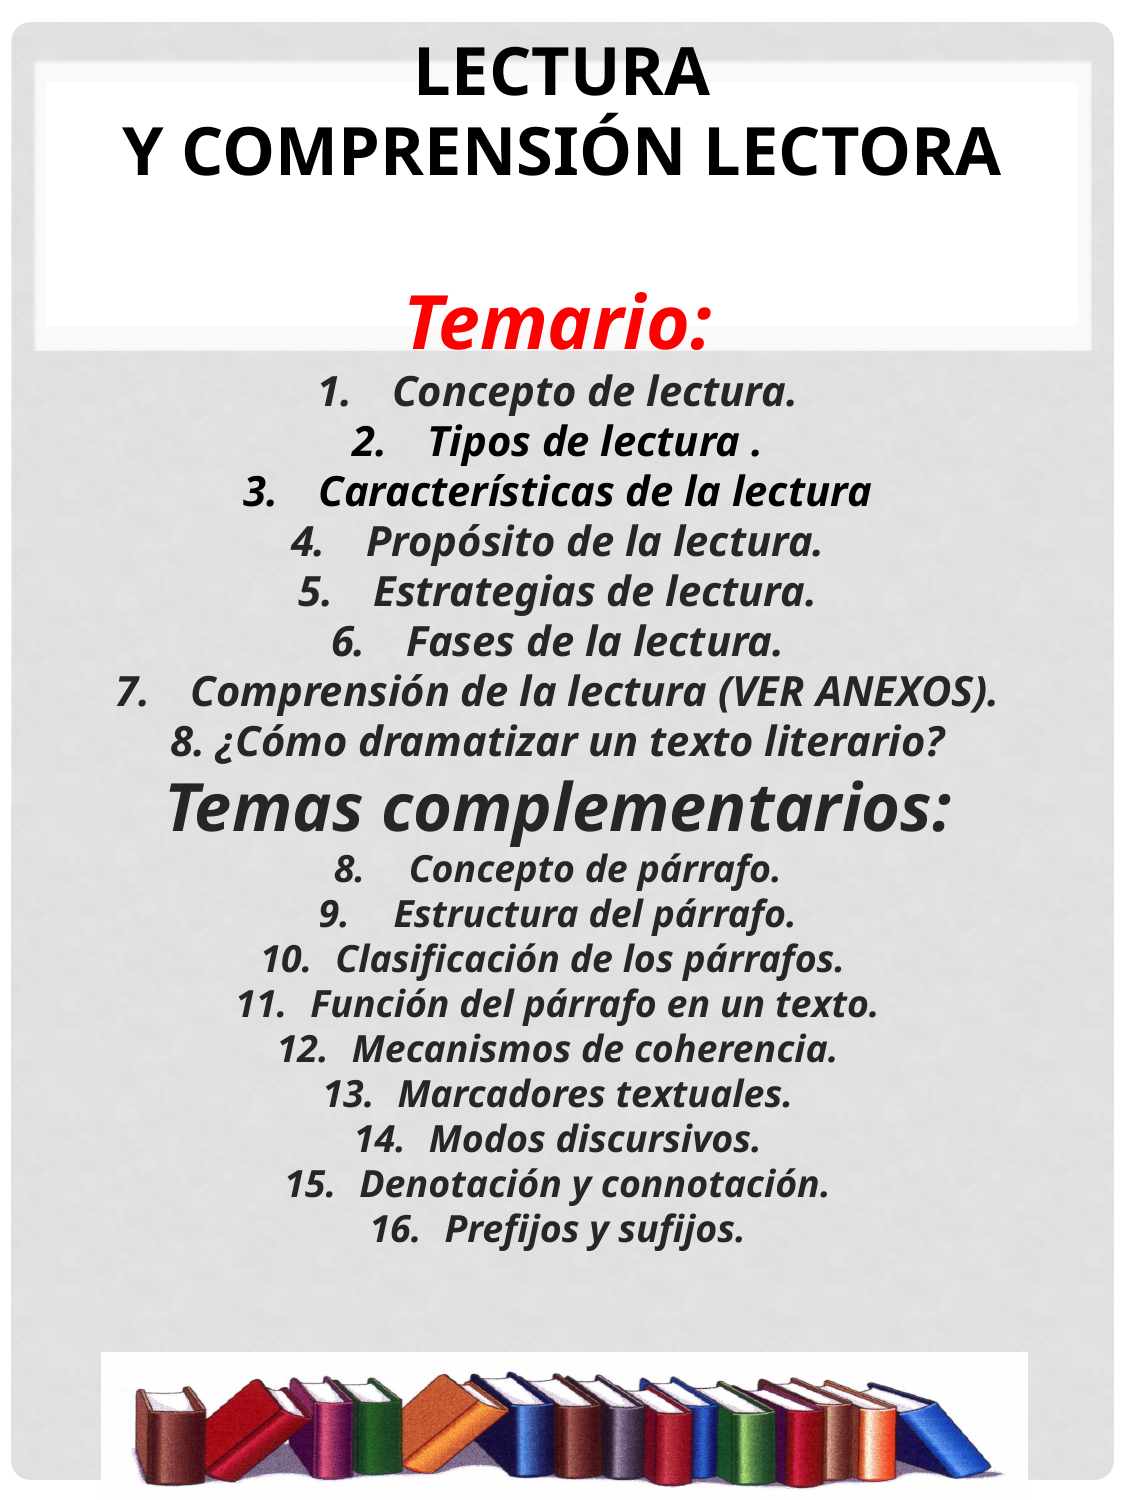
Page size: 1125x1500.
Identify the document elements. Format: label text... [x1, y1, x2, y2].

title Lectura y Comprensión lectora [0, 0, 1125, 219]
picture [101, 1352, 1028, 1500]
text_box Temario: Concepto de lectura. Tipos de lectura . Características de la lectura Propósito de la lectura. Estrategias de lectura. Fases de la lectura. Comprensión de la lectura (VER ANEXOS). 8. ¿Cómo dramatizar un texto literario? Temas complementarios: Concepto de párrafo. Estructura del párrafo. Clasificación de los párrafos. Función del párrafo en un texto. Mecanismos de coherencia. Marcadores textuales. Modos discursivos. Denotación y connotación. Prefijos y sufijos. [42, 267, 1074, 1257]
